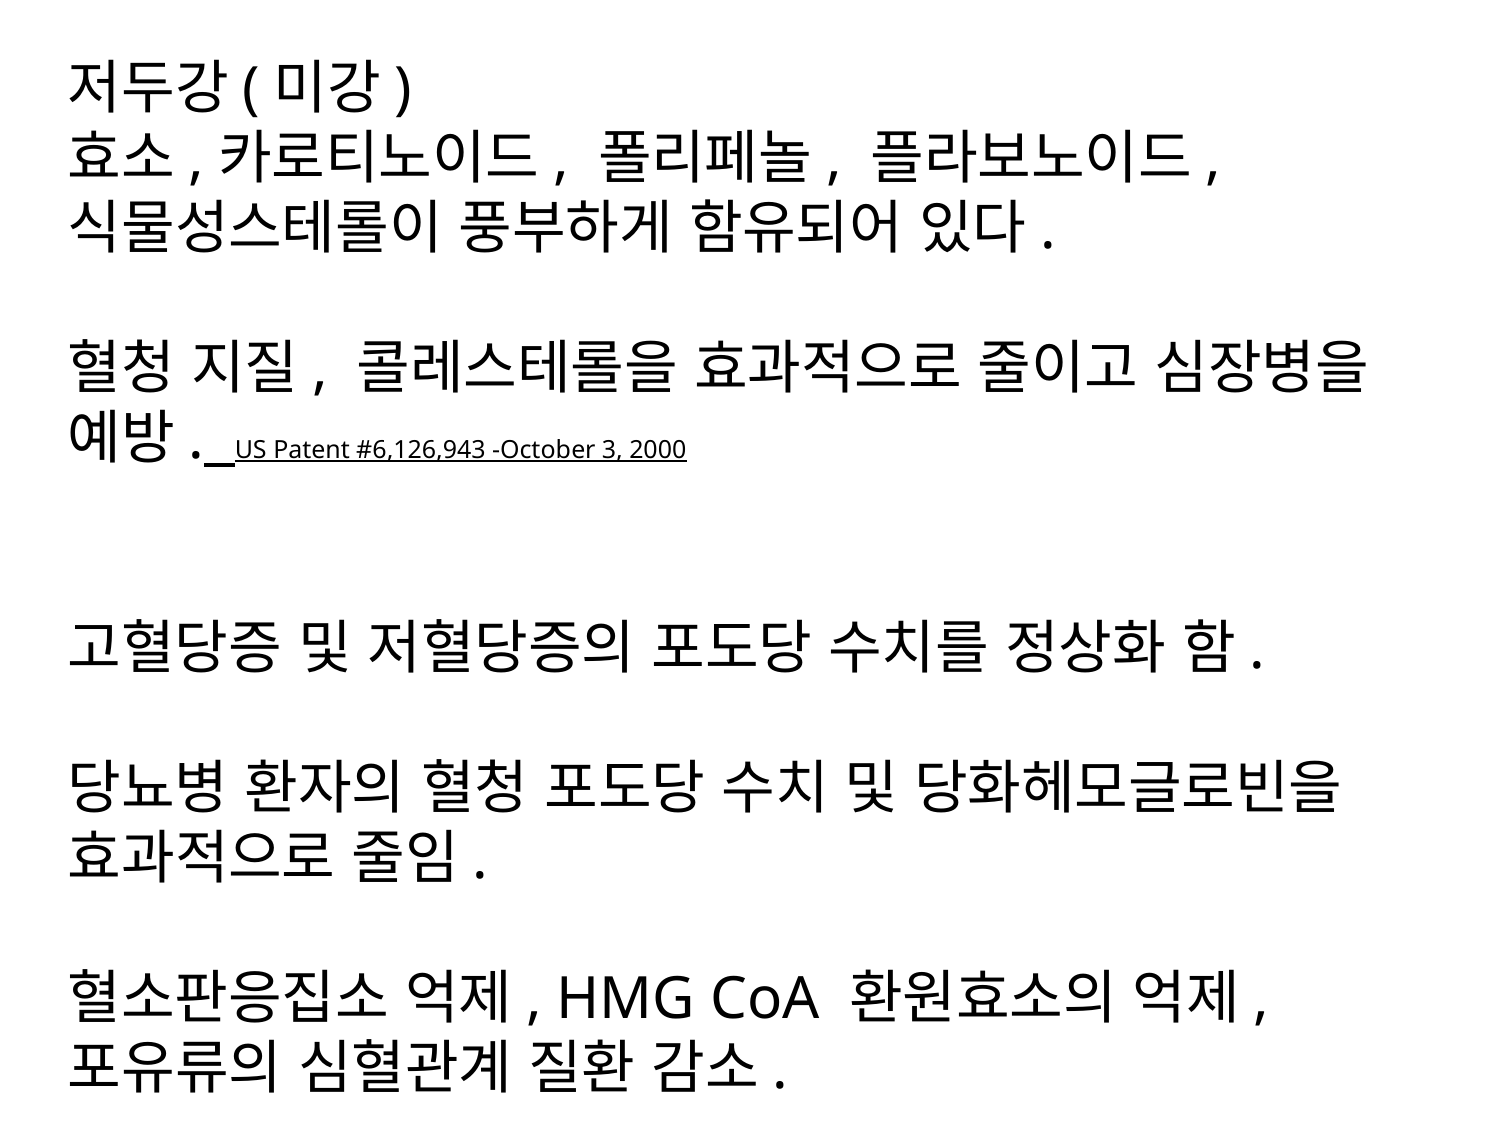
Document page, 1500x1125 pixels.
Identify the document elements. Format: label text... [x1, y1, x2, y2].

text_box 저두강(미강) 효소,카로티노이드, 폴리페놀, 플라보노이드, 식물성스테롤이 풍부하게 함유되어 있다. 혈청 지질, 콜레스테롤을 효과적으로 줄이고 심장병을 예방. US Patent #6,126,943 -October 3, 2000 고혈당증 및 저혈당증의 포도당 수치를 정상화 함. 당뇨병 환자의 혈청 포도당 수치 및 당화헤모글로빈을 효과적으로 줄임. 혈소판응집소 억제, HMG CoA 환원효소의 억제, 포유류의 심혈관계 질환 감소. [53, 42, 1436, 1108]
